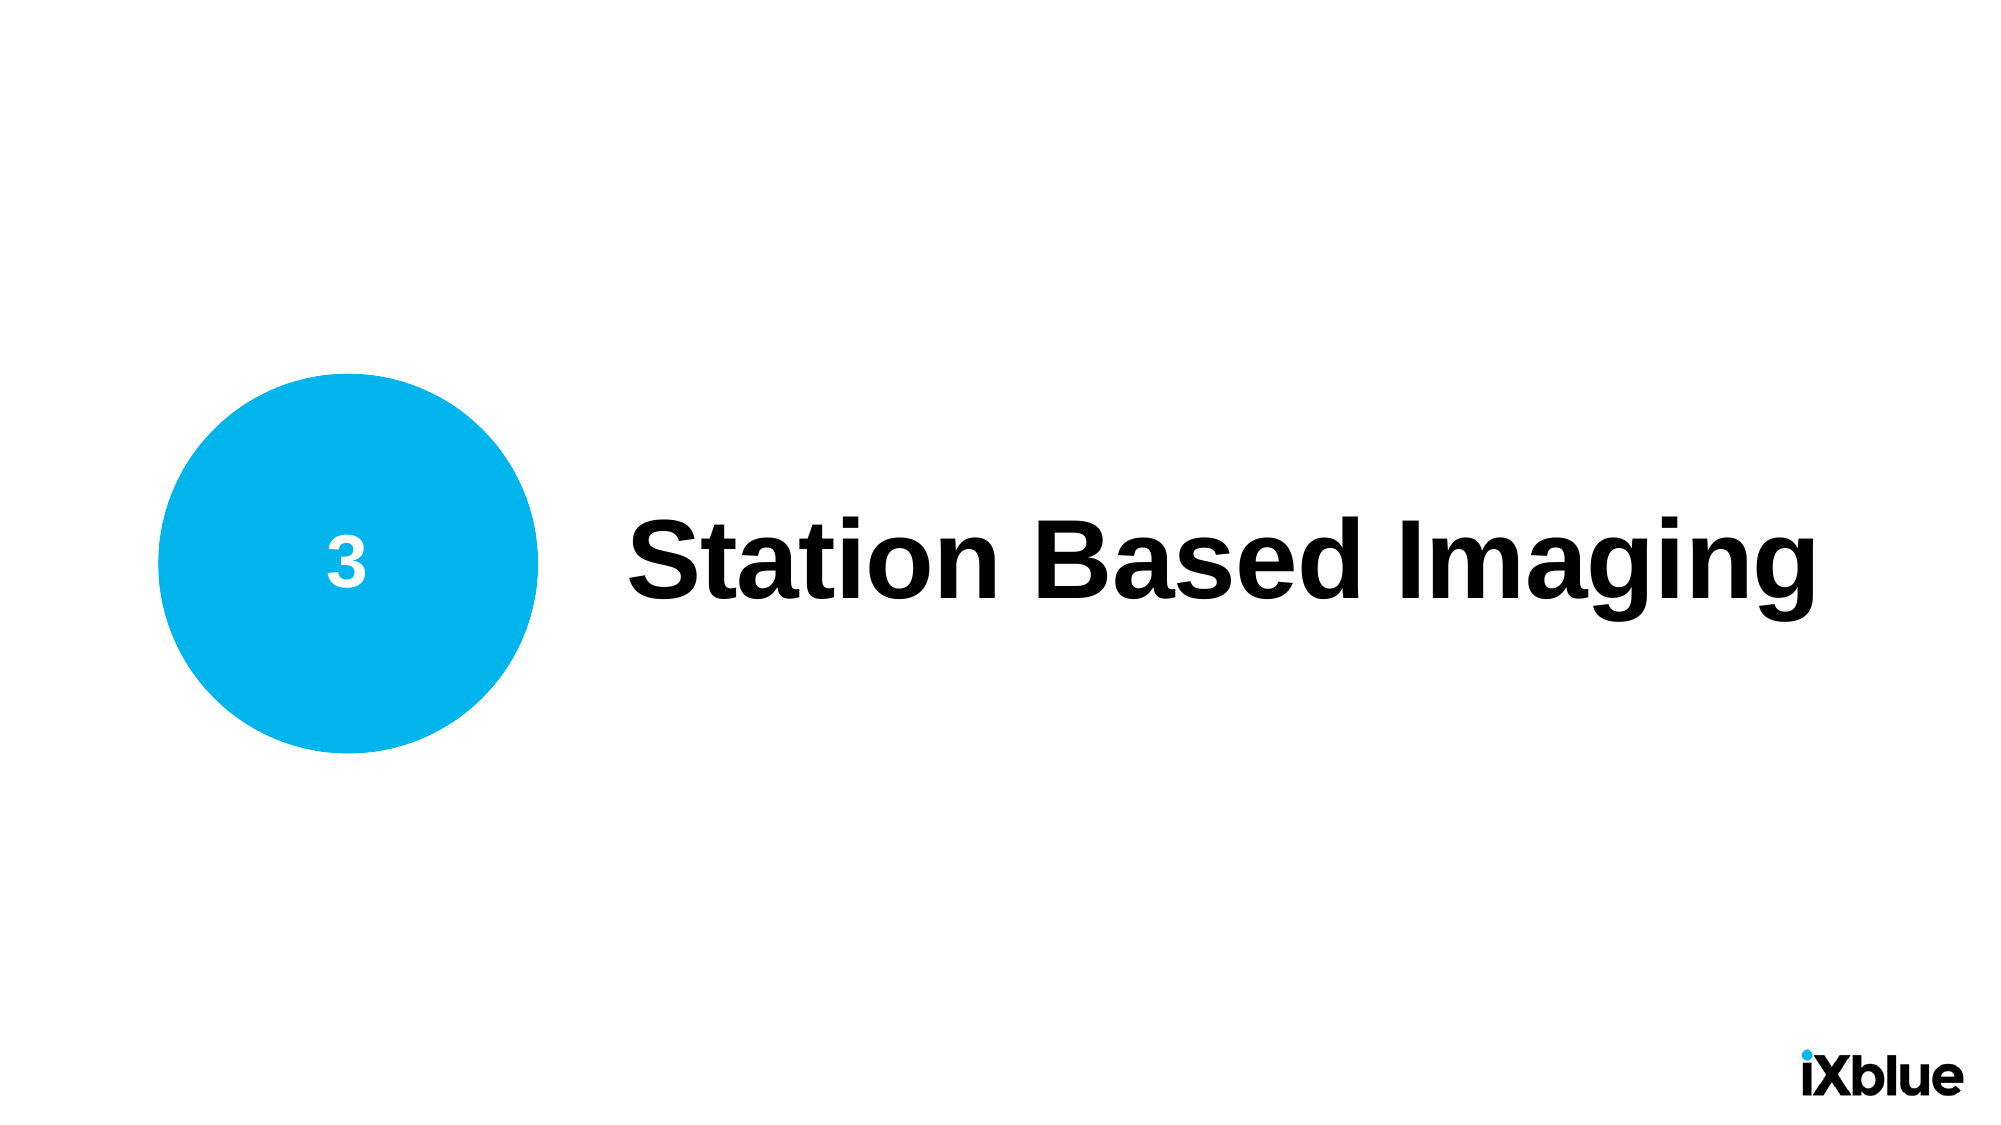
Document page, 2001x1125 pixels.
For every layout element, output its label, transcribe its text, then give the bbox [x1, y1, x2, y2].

list 3 [181, 515, 514, 613]
picture [1752, 942, 2001, 1125]
picture [138, 354, 557, 773]
list Station Based Imaging [571, 493, 1984, 632]
